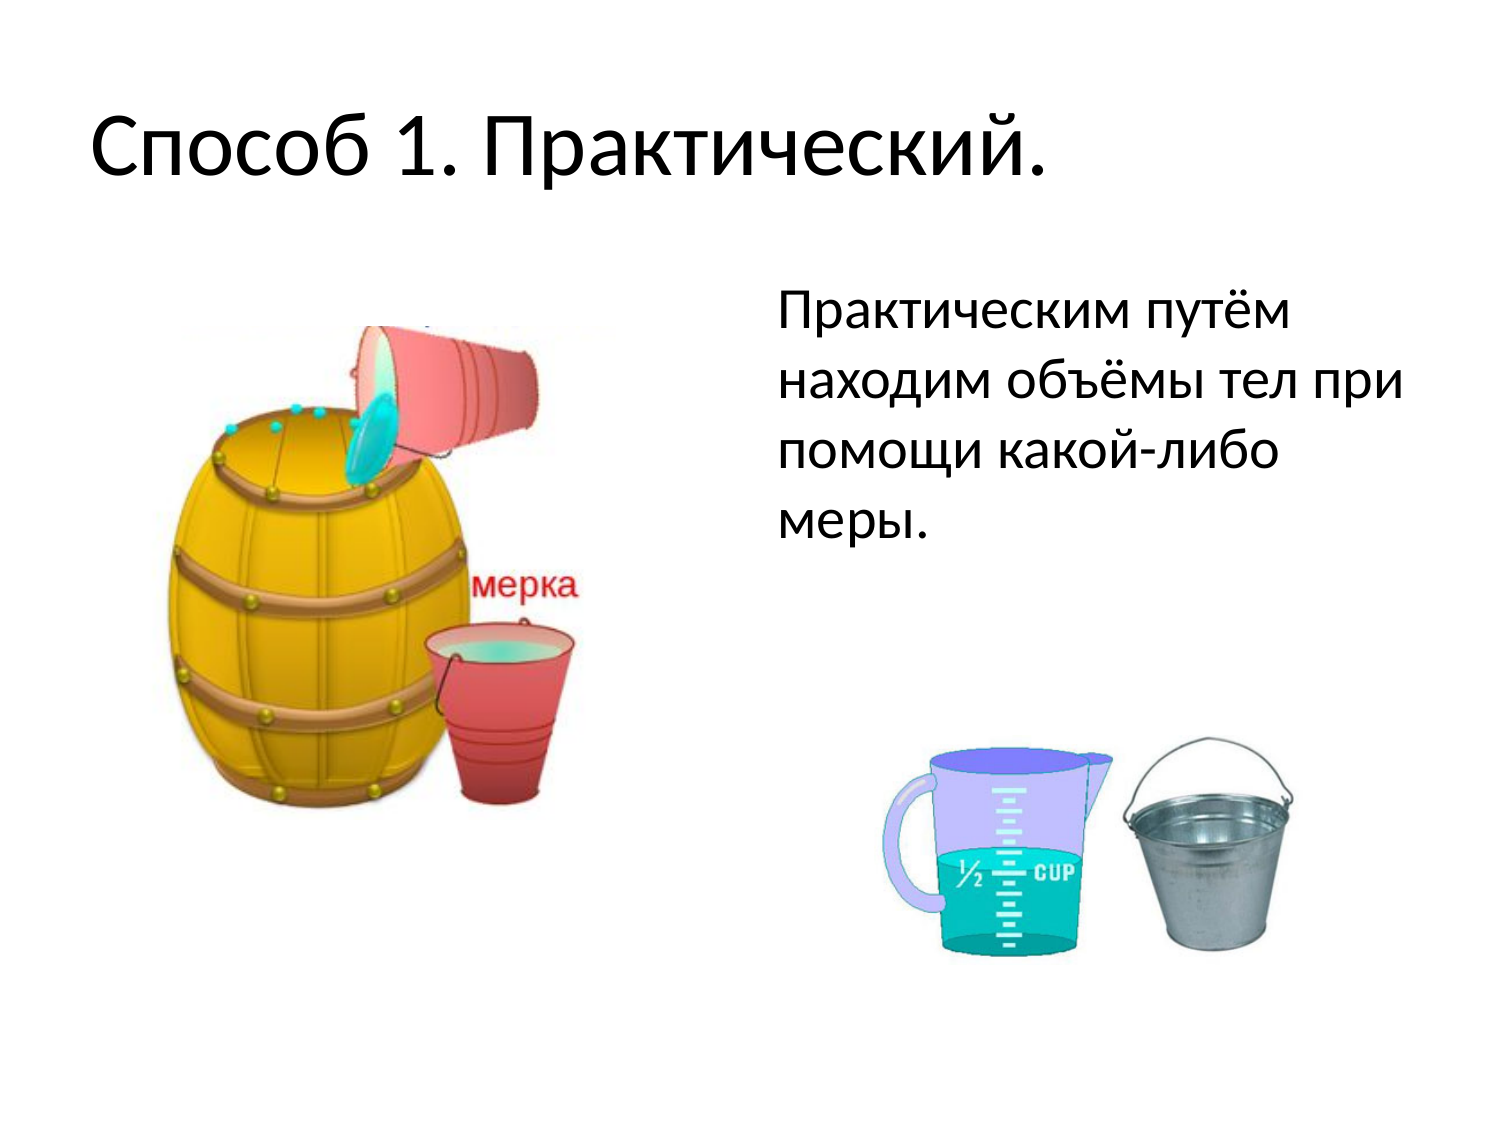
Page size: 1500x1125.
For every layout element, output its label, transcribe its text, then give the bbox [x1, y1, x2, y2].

picture [147, 326, 616, 820]
title Способ 1. Практический. [75, 45, 1425, 233]
picture [856, 735, 1318, 965]
list Практическим путём находим объёмы тел при помощи какой-либо меры. [762, 262, 1425, 1005]
